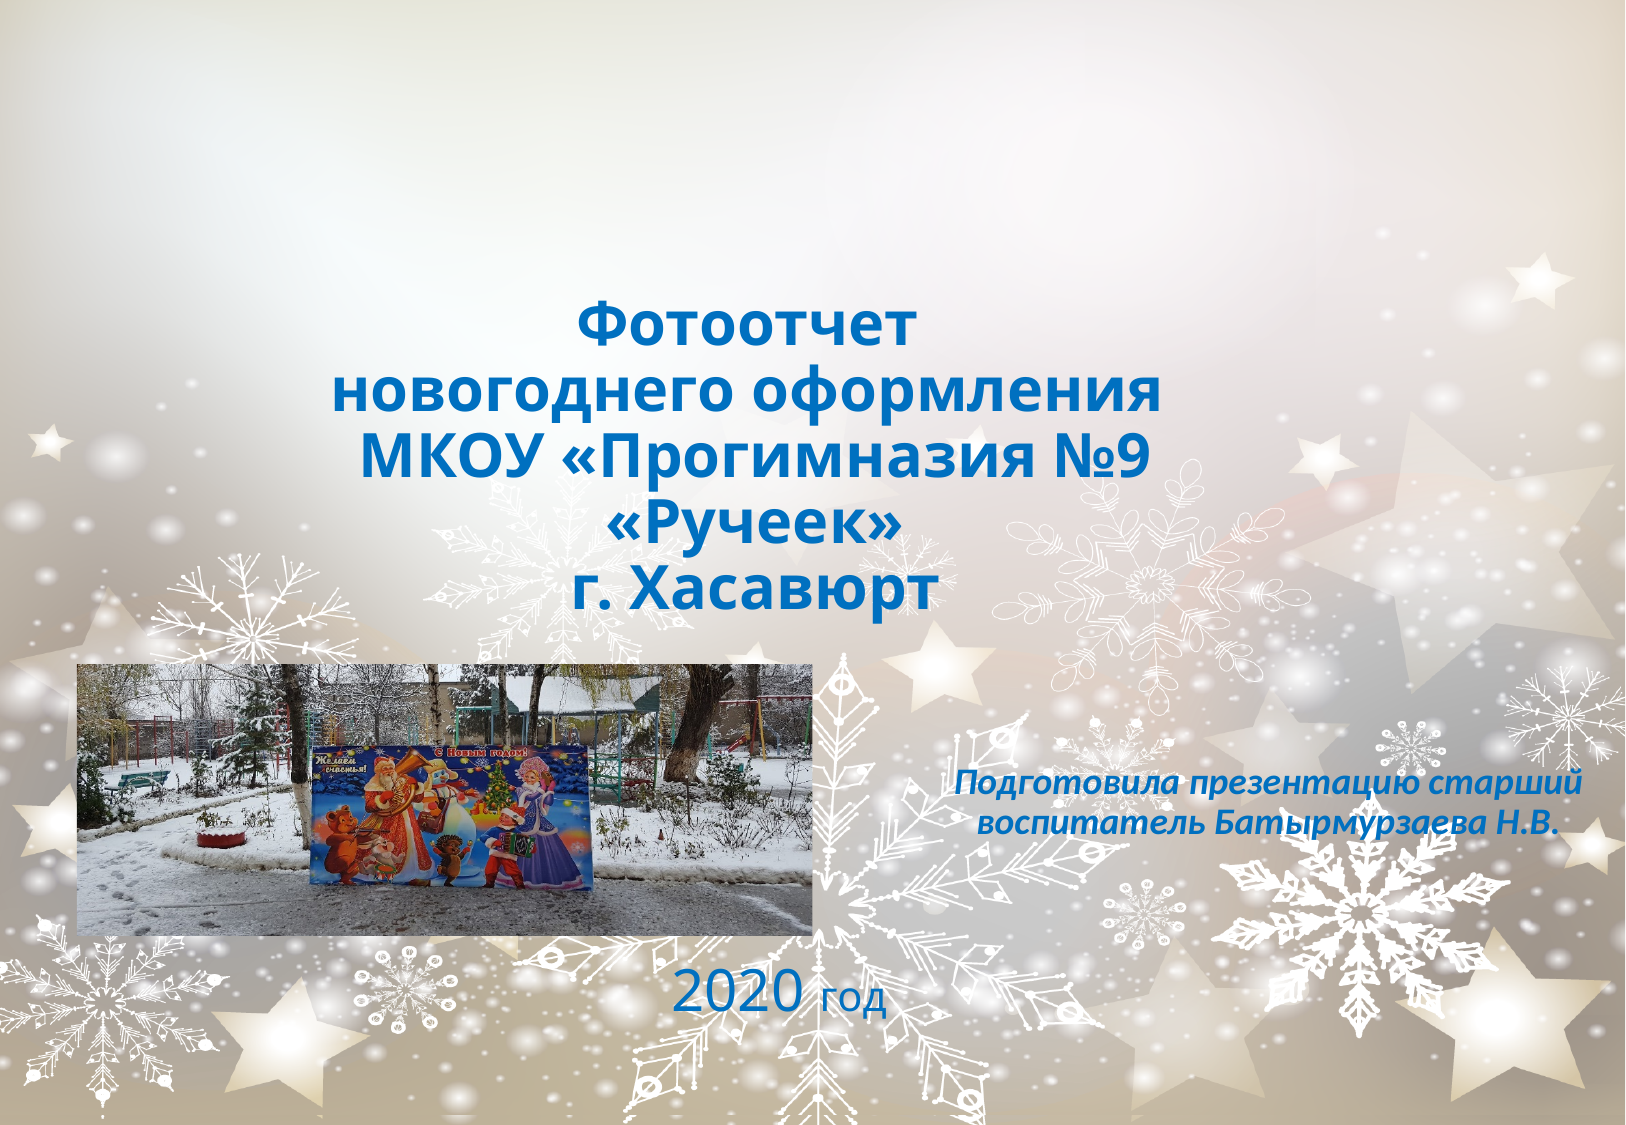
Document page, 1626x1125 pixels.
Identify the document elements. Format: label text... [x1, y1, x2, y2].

text_box 2020 год [552, 630, 1007, 1031]
subtitle Подготовила презентацию старший воспитатель Батырмурзаева Н.В. [1007, 754, 1605, 875]
picture [0, 0, 1626, 1125]
title Фотоотчет новогоднего оформления МКОУ «Прогимназия №9 «Ручеек» г. Хасавюрт [262, 281, 1249, 631]
